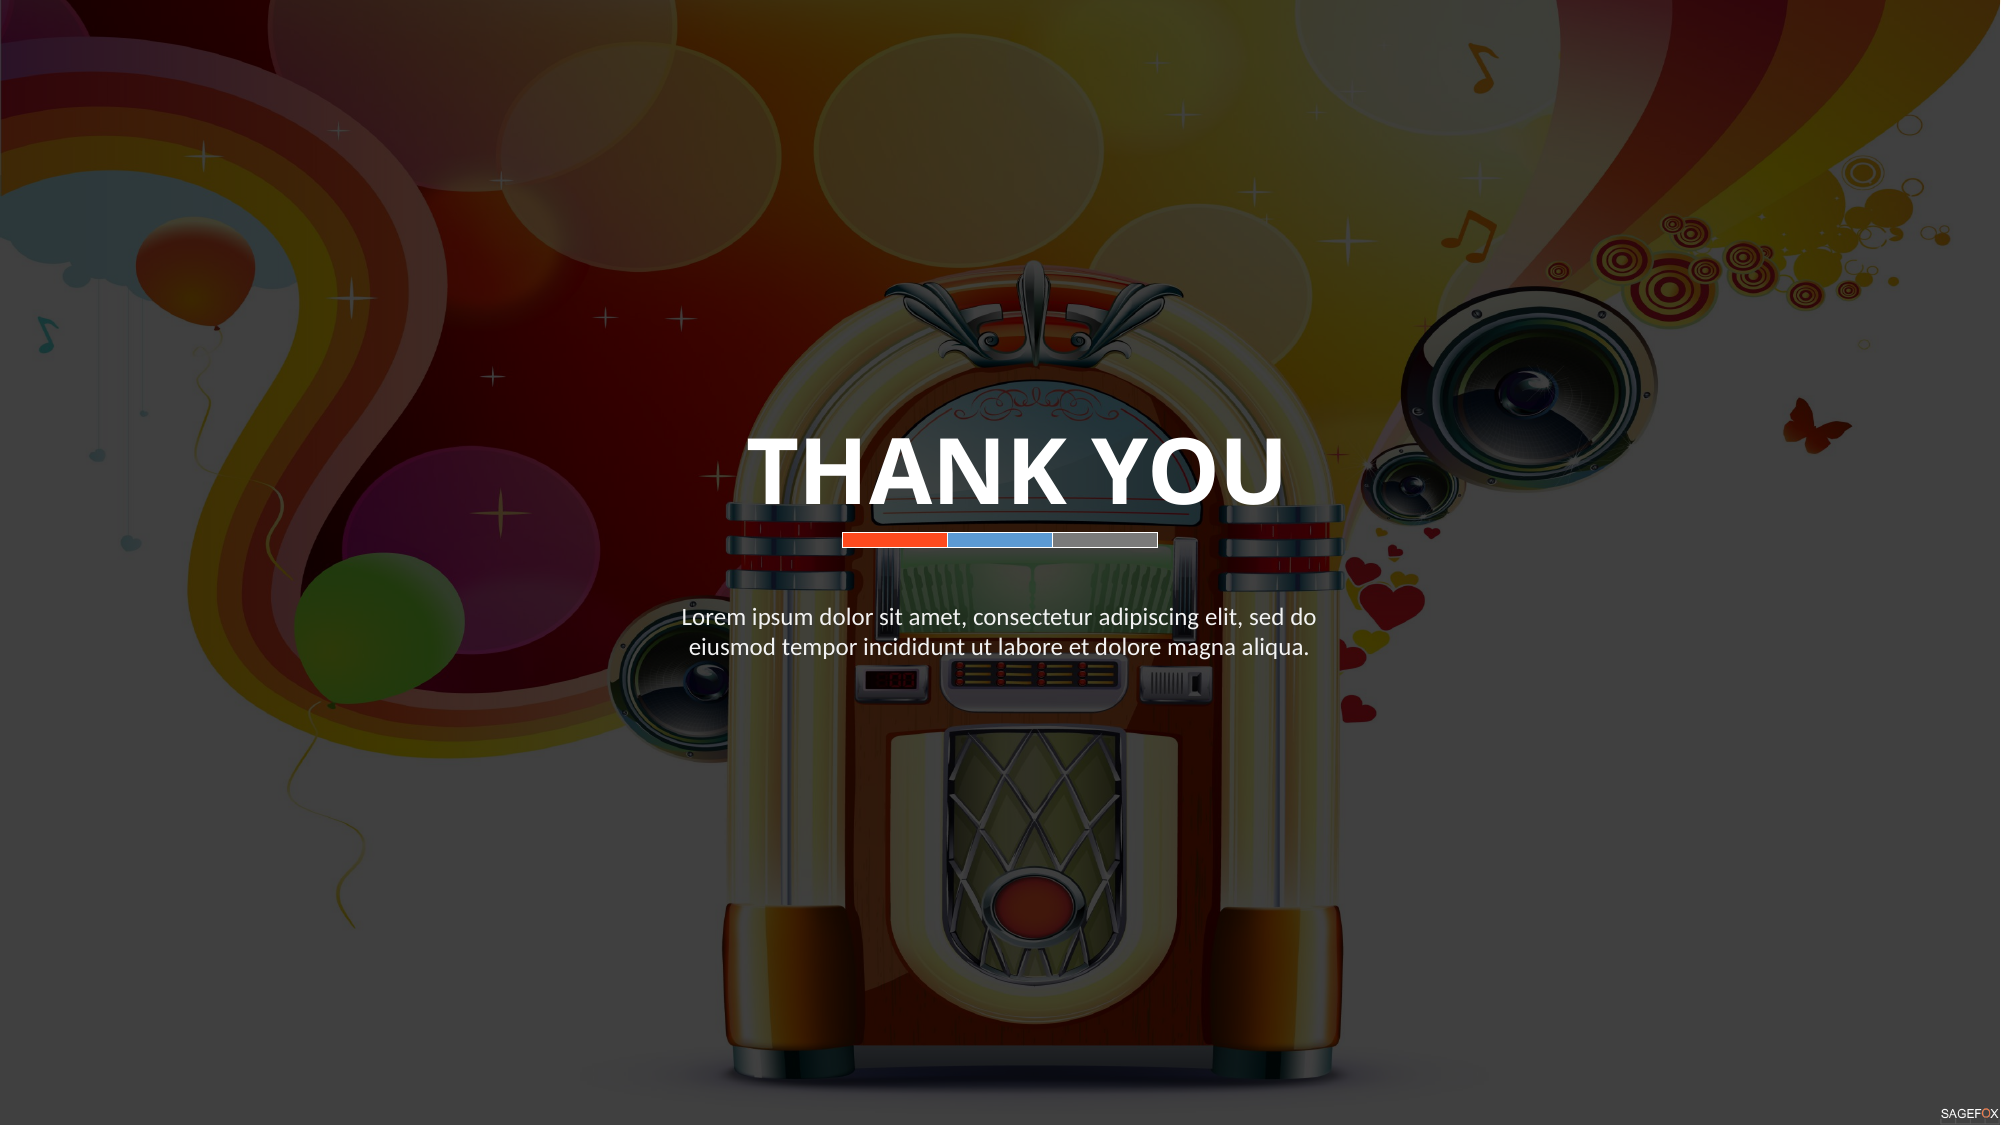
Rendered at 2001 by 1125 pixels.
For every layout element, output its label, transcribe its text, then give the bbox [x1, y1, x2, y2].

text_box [842, 532, 1158, 548]
picture [0, 0, 2001, 1125]
text_box Lorem ipsum dolor sit amet, consectetur adipiscing elit, sed do eiusmod tempor incididunt ut labore et dolore magna aliqua. [660, 593, 1340, 668]
text_box THANK YOU [565, 405, 1470, 531]
